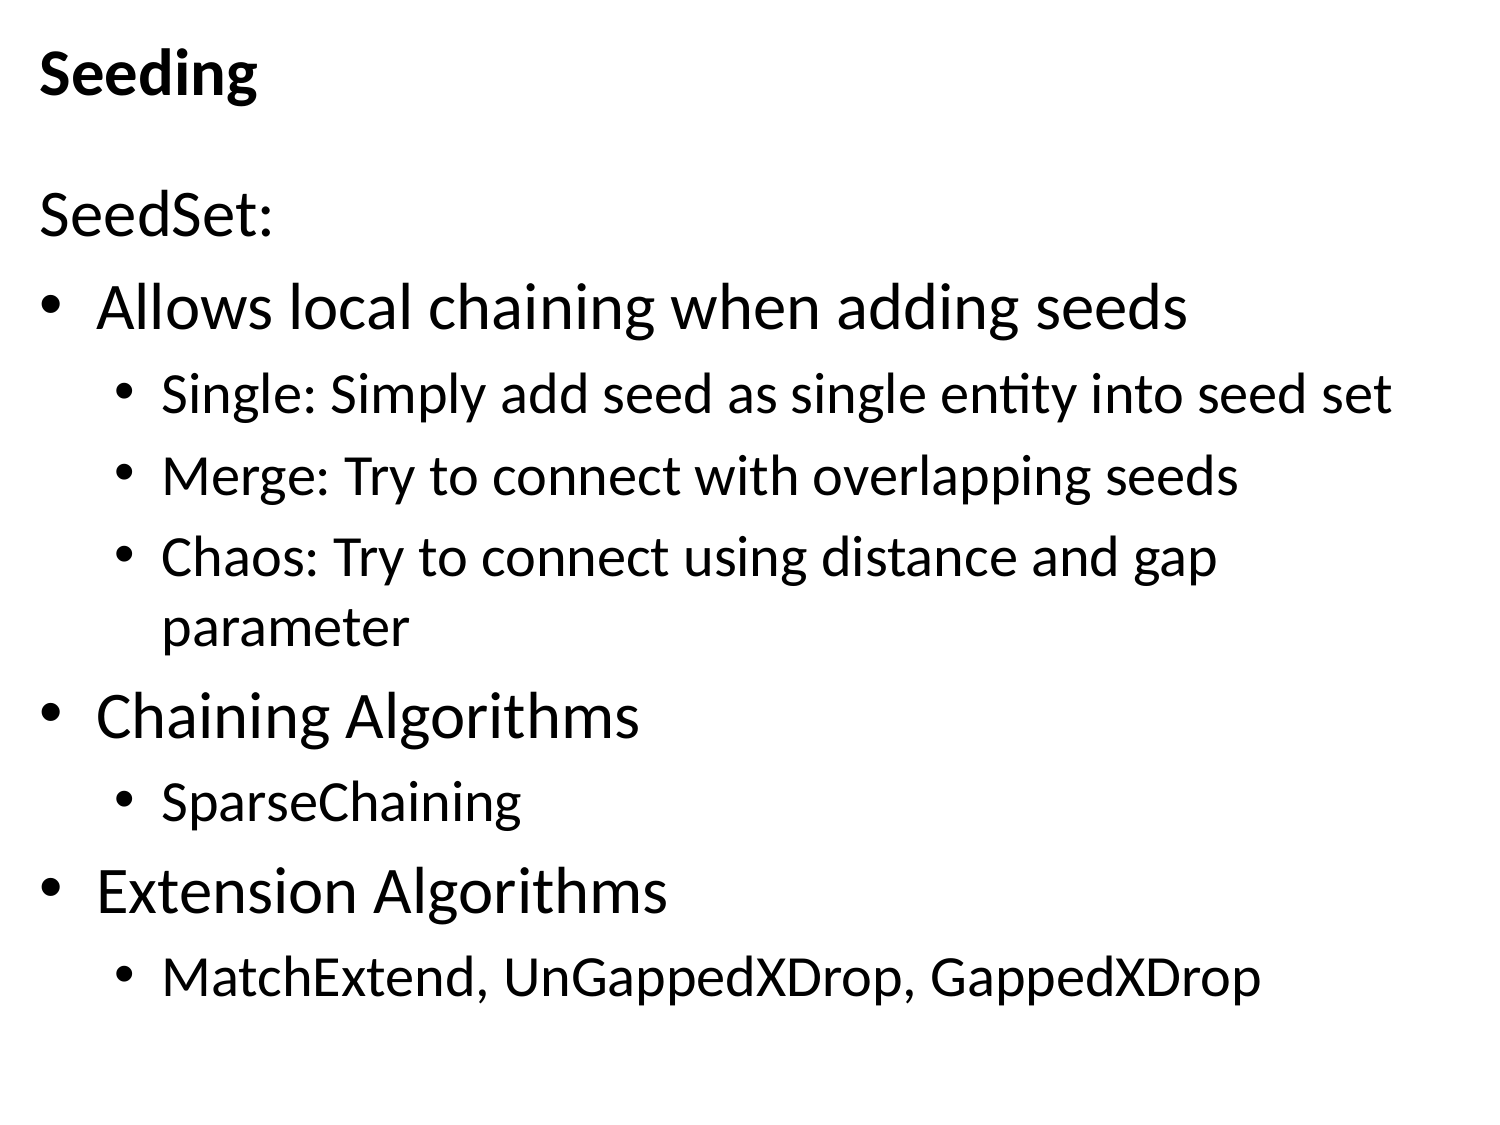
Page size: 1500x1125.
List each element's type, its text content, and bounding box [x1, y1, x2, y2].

list SeedSet: Allows local chaining when adding seeds Single: Simply add seed as single entity into seed set Merge: Try to connect with overlapping seeds Chaos: Try to connect using distance and gap parameter Chaining Algorithms SparseChaining Extension Algorithms MatchExtend, UnGappedXDrop, GappedXDrop [24, 162, 1475, 1050]
title Seeding [24, 12, 1125, 125]
